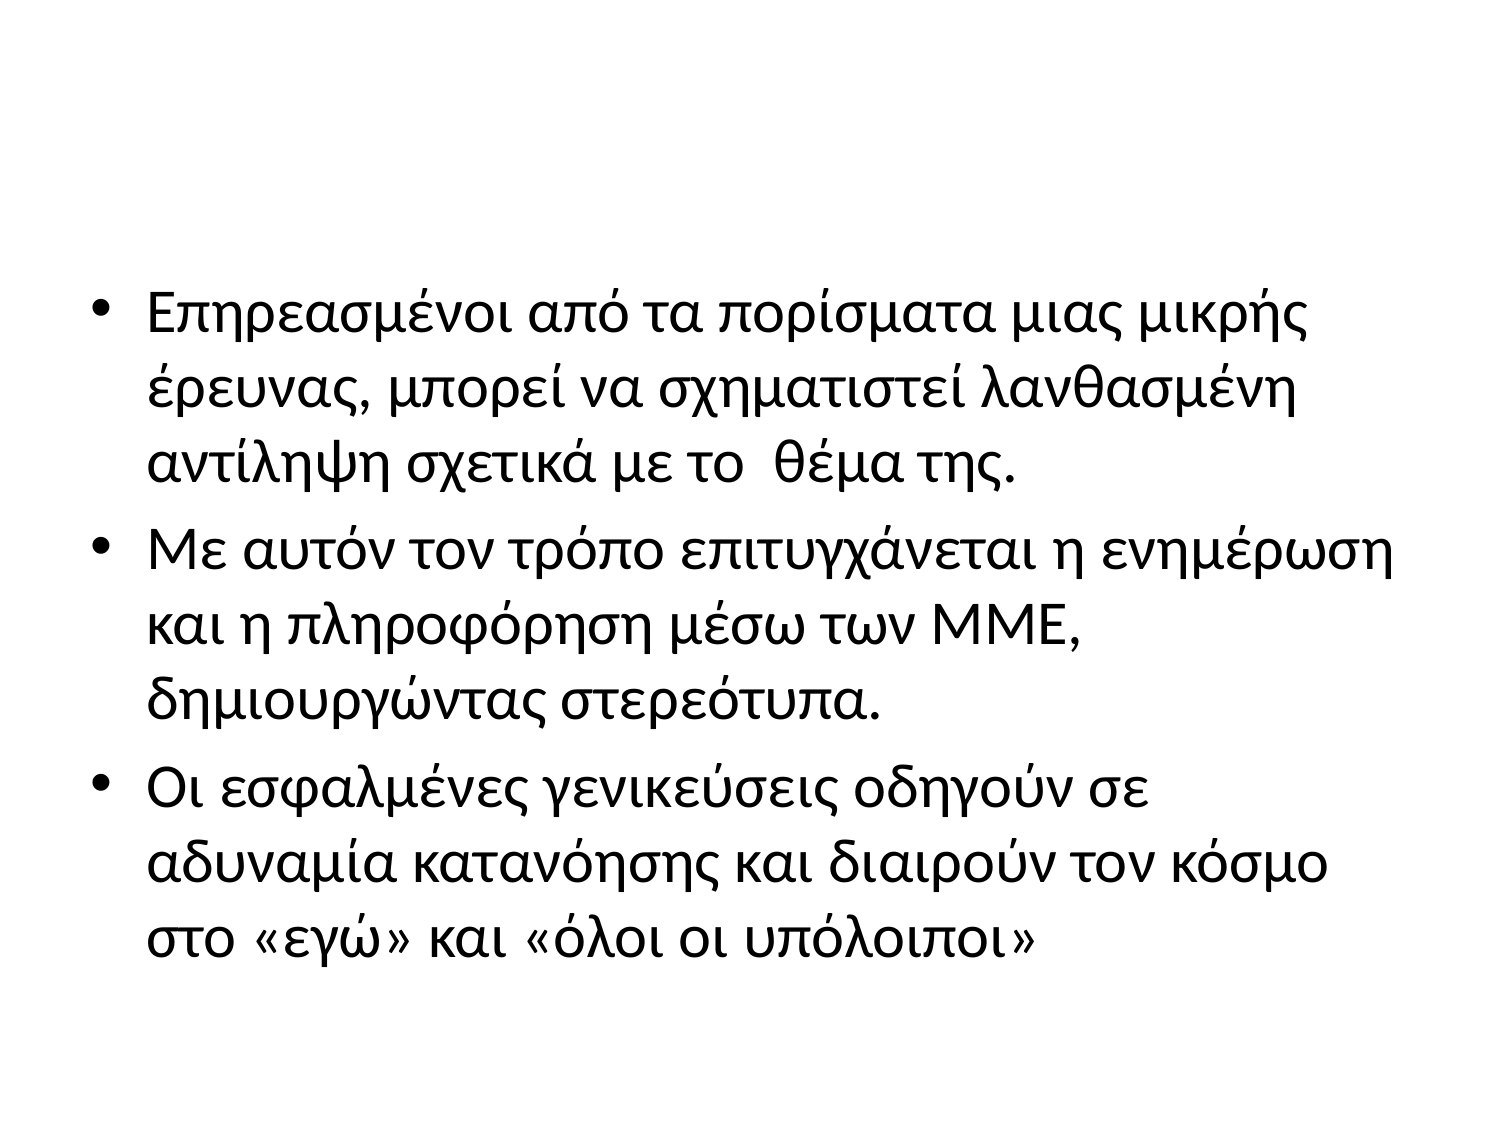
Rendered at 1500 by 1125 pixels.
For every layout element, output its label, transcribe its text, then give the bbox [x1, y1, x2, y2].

list Επηρεασμένοι από τα πορίσματα μιας μικρής έρευνας, μπορεί να σχηματιστεί λανθασμένη αντίληψη σχετικά με το θέμα της. Με αυτόν τον τρόπο επιτυγχάνεται η ενημέρωση και η πληροφόρηση μέσω των ΜΜΕ, δημιουργώντας στερεότυπα. Οι εσφαλμένες γενικεύσεις οδηγούν σε αδυναμία κατανόησης και διαιρούν τον κόσμο στο «εγώ» και «όλοι οι υπόλοιποι» [75, 262, 1425, 1005]
